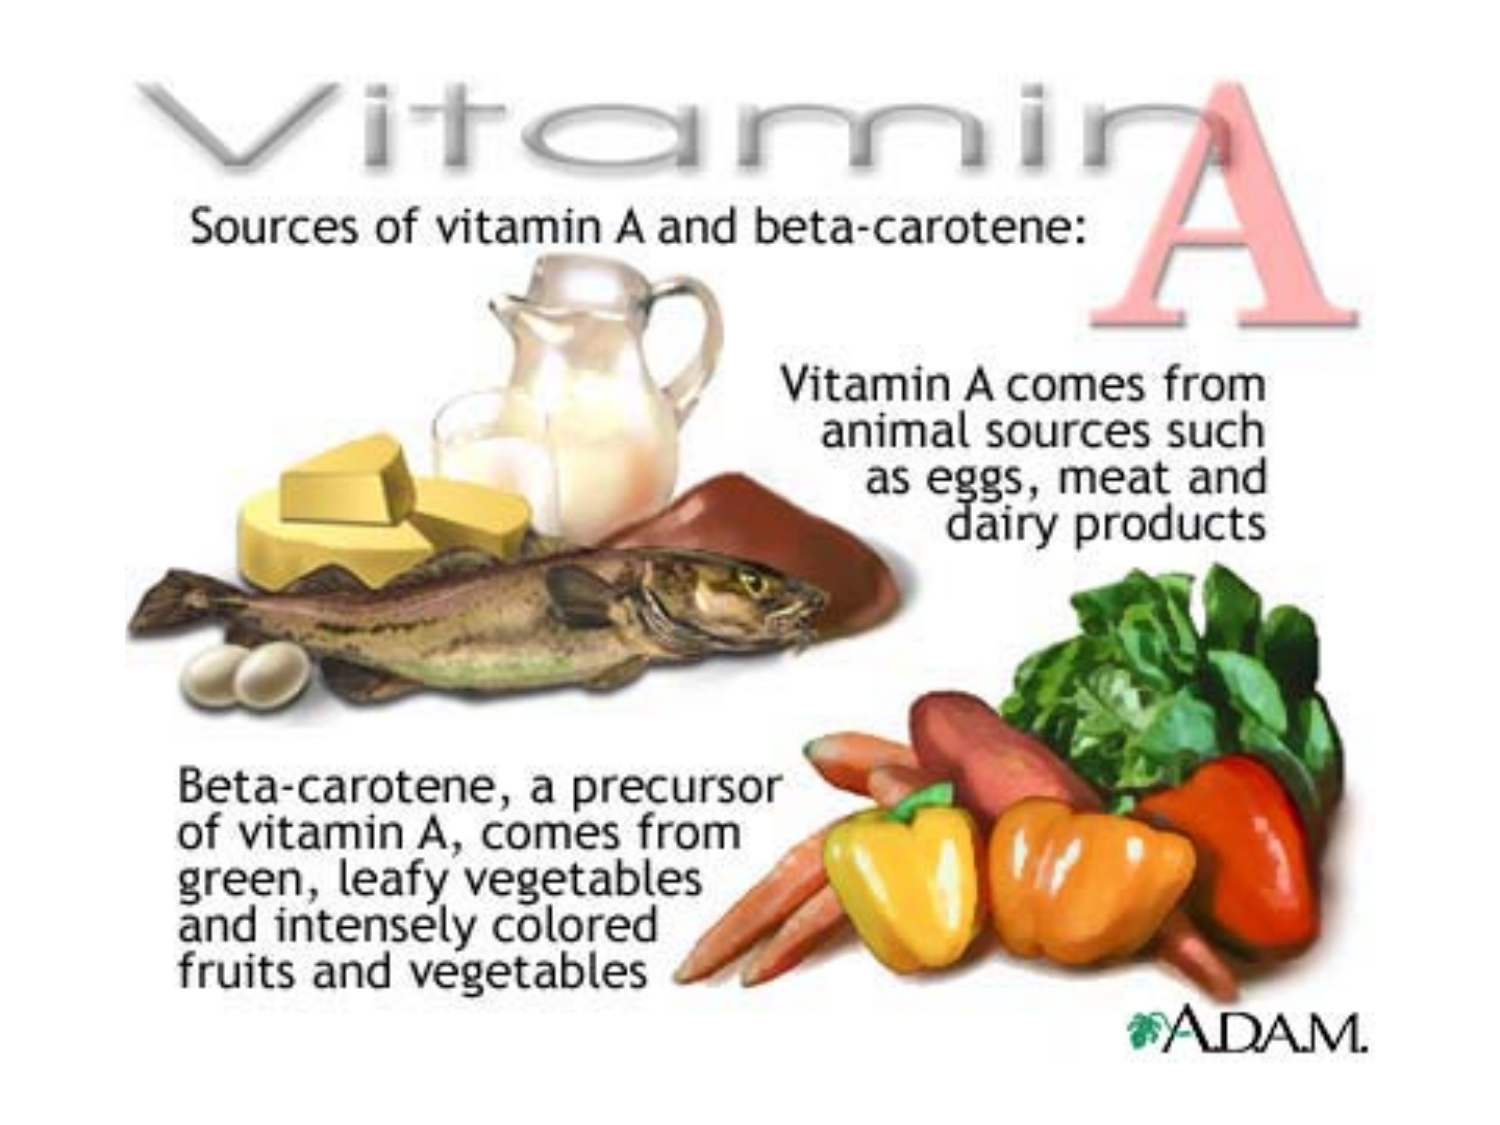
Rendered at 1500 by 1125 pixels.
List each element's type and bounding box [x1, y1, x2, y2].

picture [124, 74, 1376, 1063]
